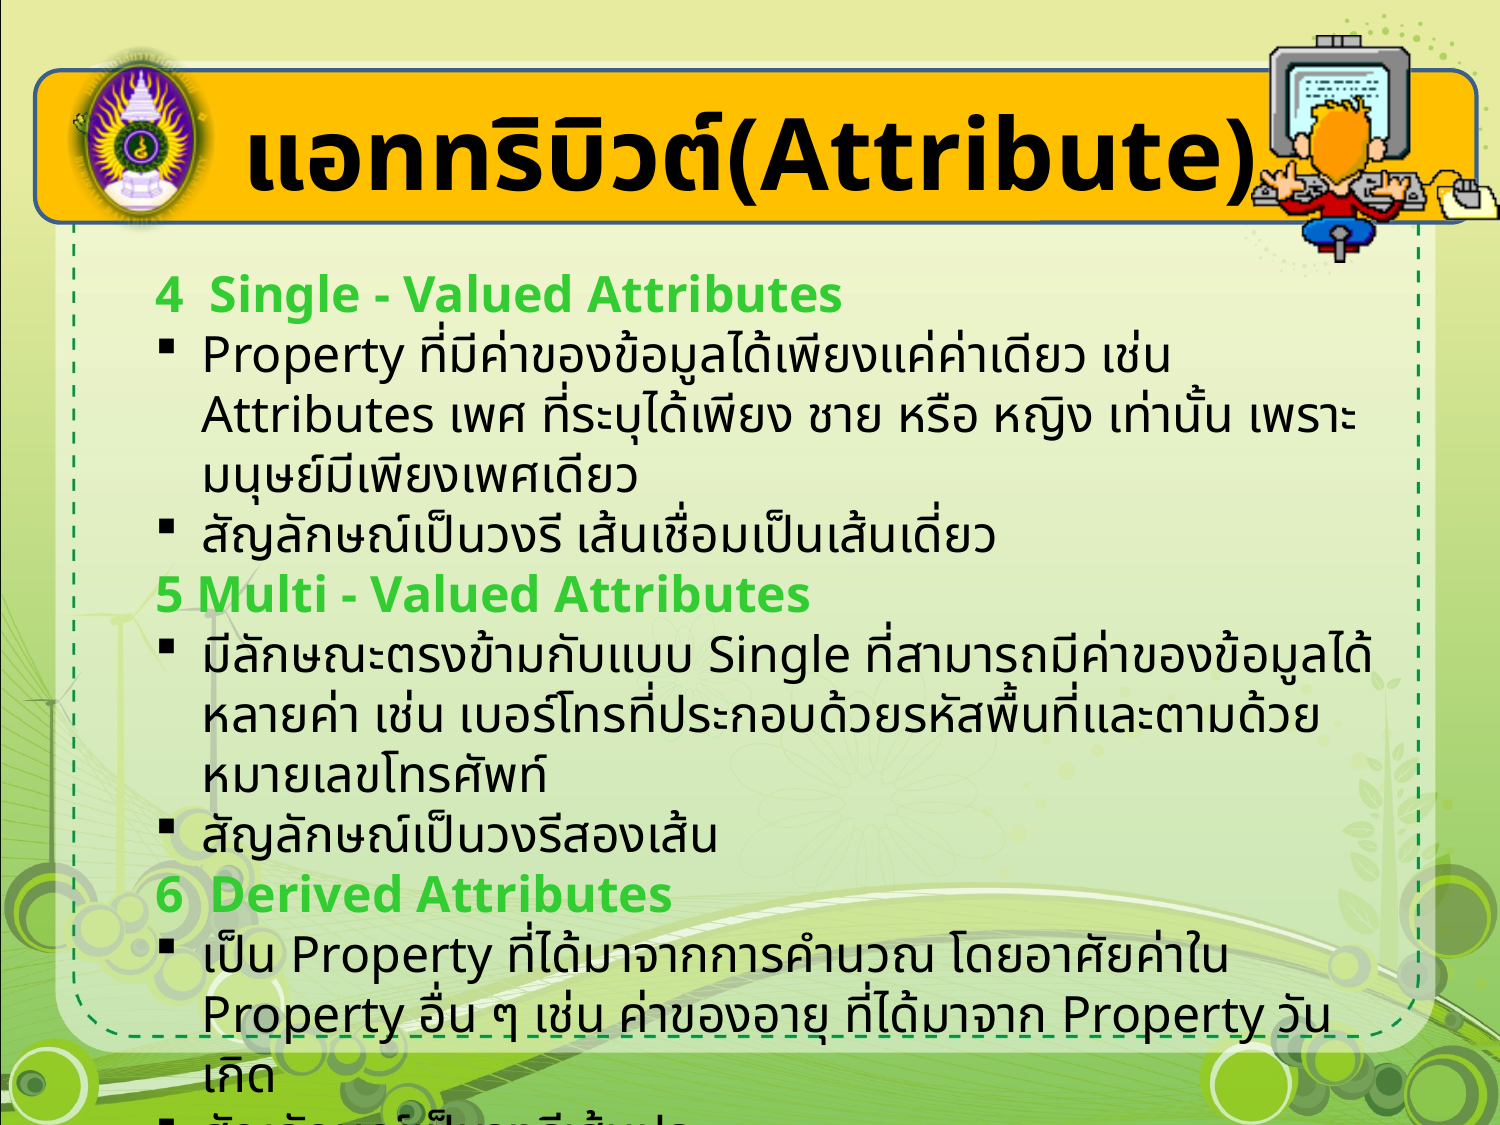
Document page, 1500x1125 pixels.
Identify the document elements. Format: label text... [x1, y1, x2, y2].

picture [0, 0, 1500, 1125]
list 4 Single - Valued Attributes Property ที่มีค่าของข้อมูลได้เพียงแค่ค่าเดียว เช่น Attributes เพศ ที่ระบุได้เพียง ชาย หรือ หญิง เท่านั้น เพราะมนุษย์มีเพียงเพศเดียว สัญลักษณ์เป็นวงรี เส้นเชื่อมเป็นเส้นเดี่ยว 5 Multi - Valued Attributes มีลักษณะตรงข้ามกับแบบ Single ที่สามารถมีค่าของข้อมูลได้หลายค่า เช่น เบอร์โทรที่ประกอบด้วยรหัสพื้นที่และตามด้วยหมายเลขโทรศัพท์ สัญลักษณ์เป็นวงรีสองเส้น 6 Derived Attributes เป็น Property ที่ได้มาจากการคำนวณ โดยอาศัยค่าใน Property อื่น ๆ เช่น ค่าของอายุ ที่ได้มาจาก Property วันเกิด สัญลักษณ์เป็นวงรีเส้นประ [64, 271, 1416, 999]
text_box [34, 34, 1500, 263]
